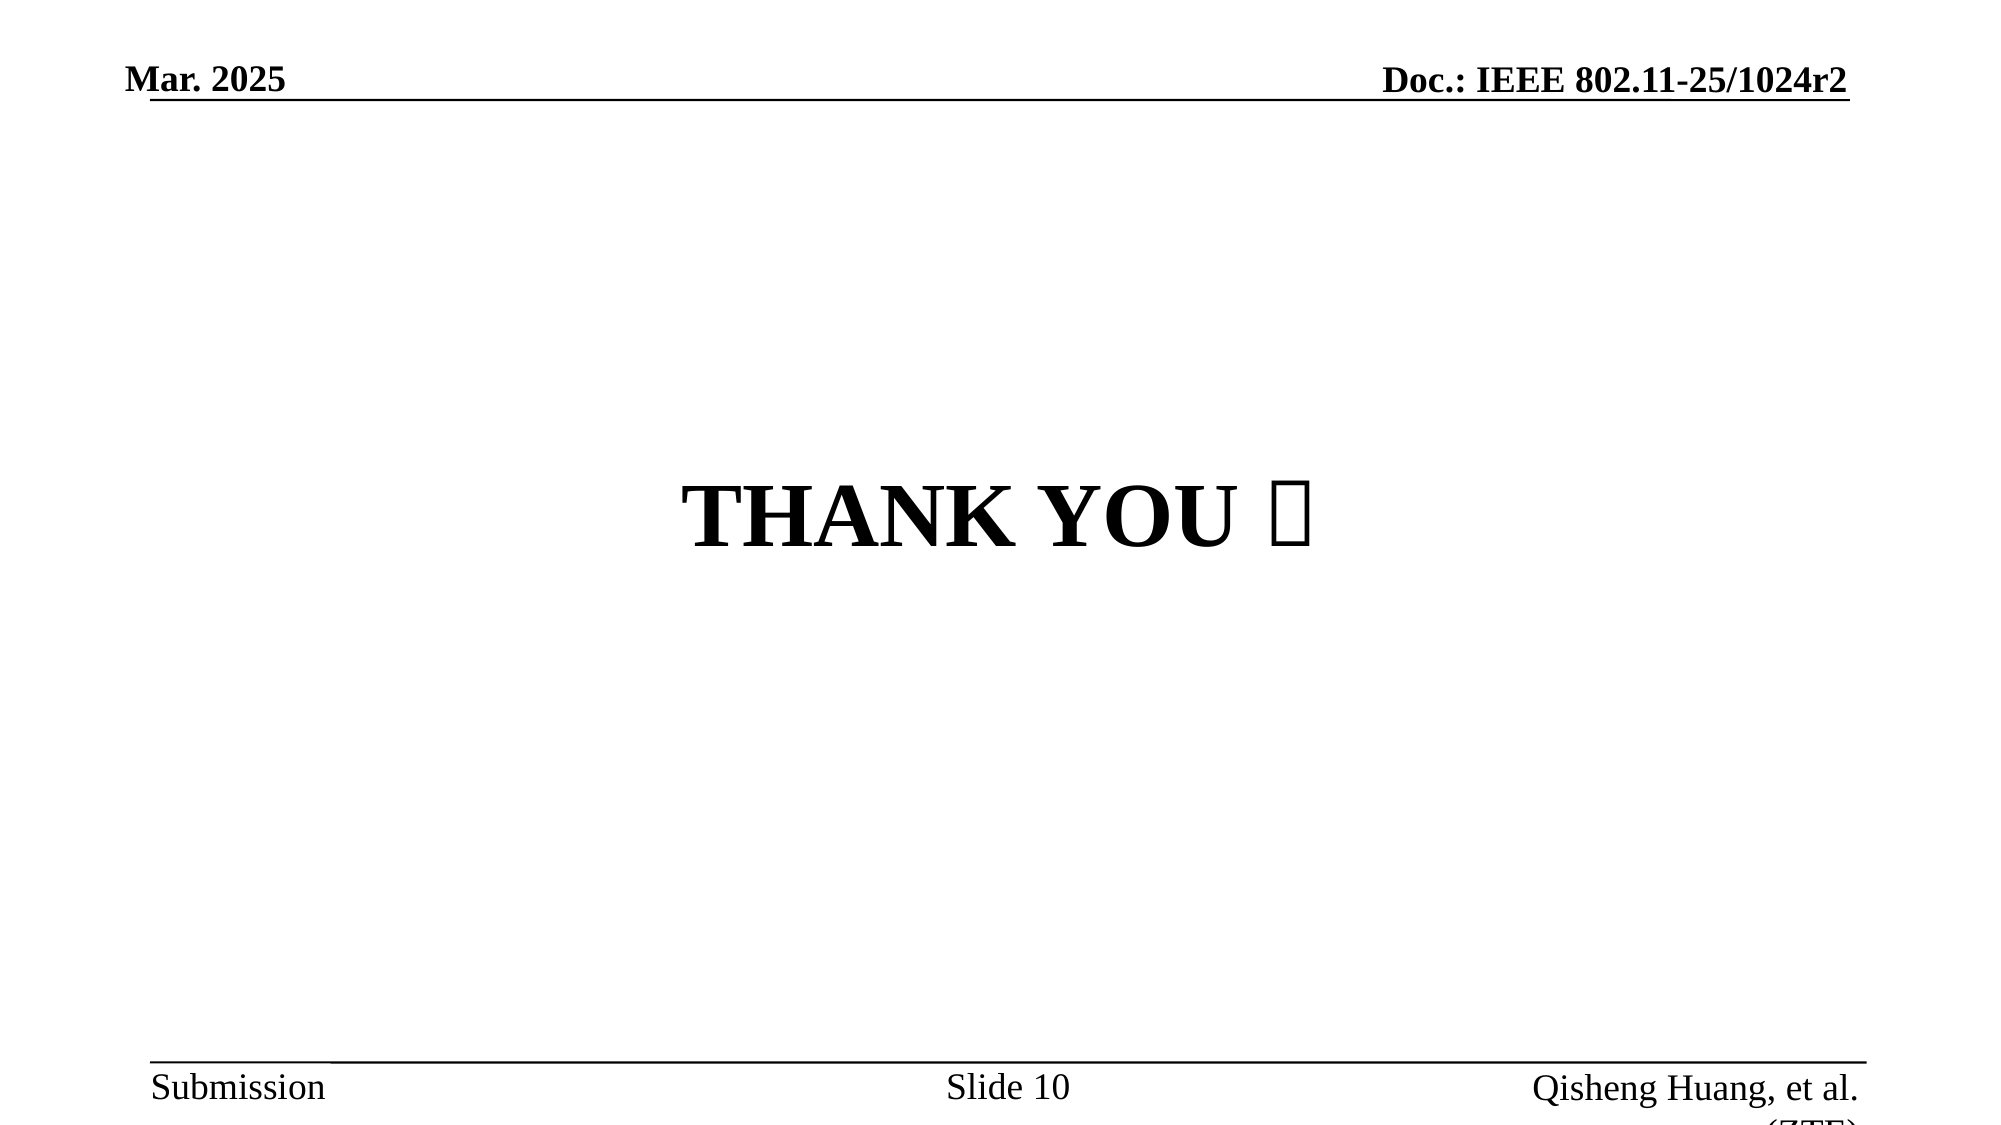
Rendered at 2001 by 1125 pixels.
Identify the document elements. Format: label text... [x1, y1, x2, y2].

slide_number Slide [942, 1061, 1075, 1108]
list THANK YOU  [137, 447, 1863, 678]
footer Qisheng Huang, et al. (ZTE) [1430, 1062, 1860, 1109]
